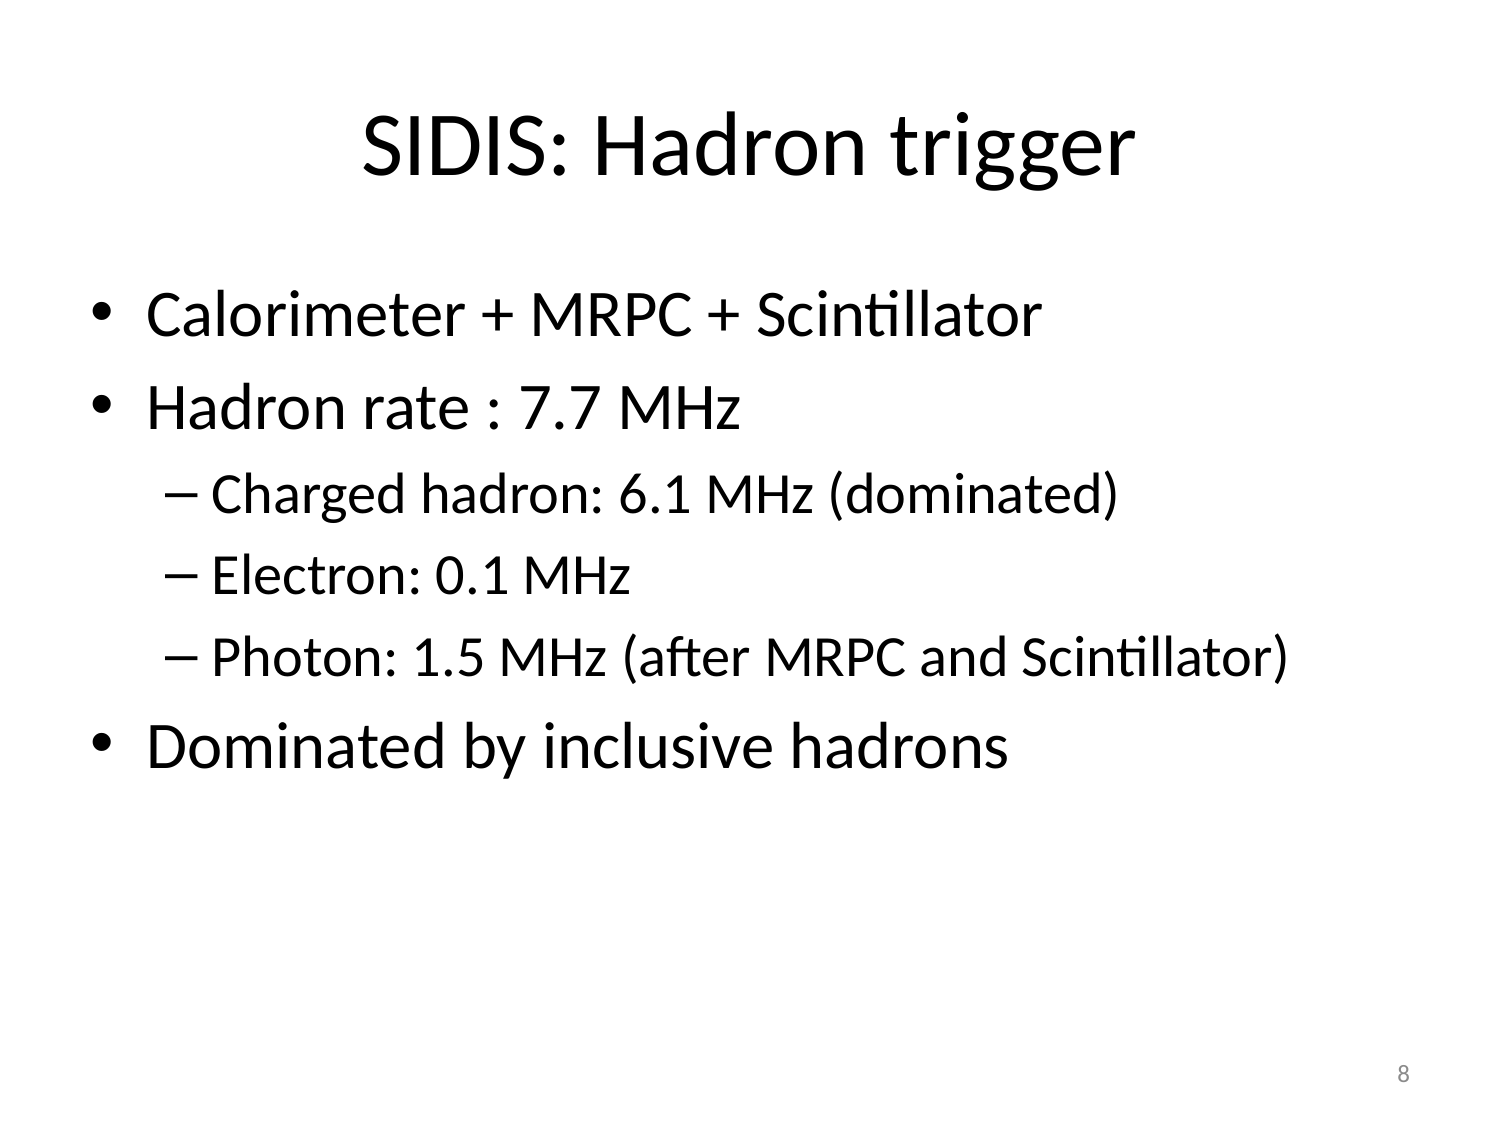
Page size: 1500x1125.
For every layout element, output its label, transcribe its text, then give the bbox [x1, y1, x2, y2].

list Calorimeter + MRPC + Scintillator Hadron rate : 7.7 MHz Charged hadron: 6.1 MHz (dominated) Electron: 0.1 MHz Photon: 1.5 MHz (after MRPC and Scintillator) Dominated by inclusive hadrons [75, 262, 1425, 1005]
slide_number 8 [1074, 1042, 1425, 1103]
title SIDIS: Hadron trigger [75, 45, 1425, 233]
